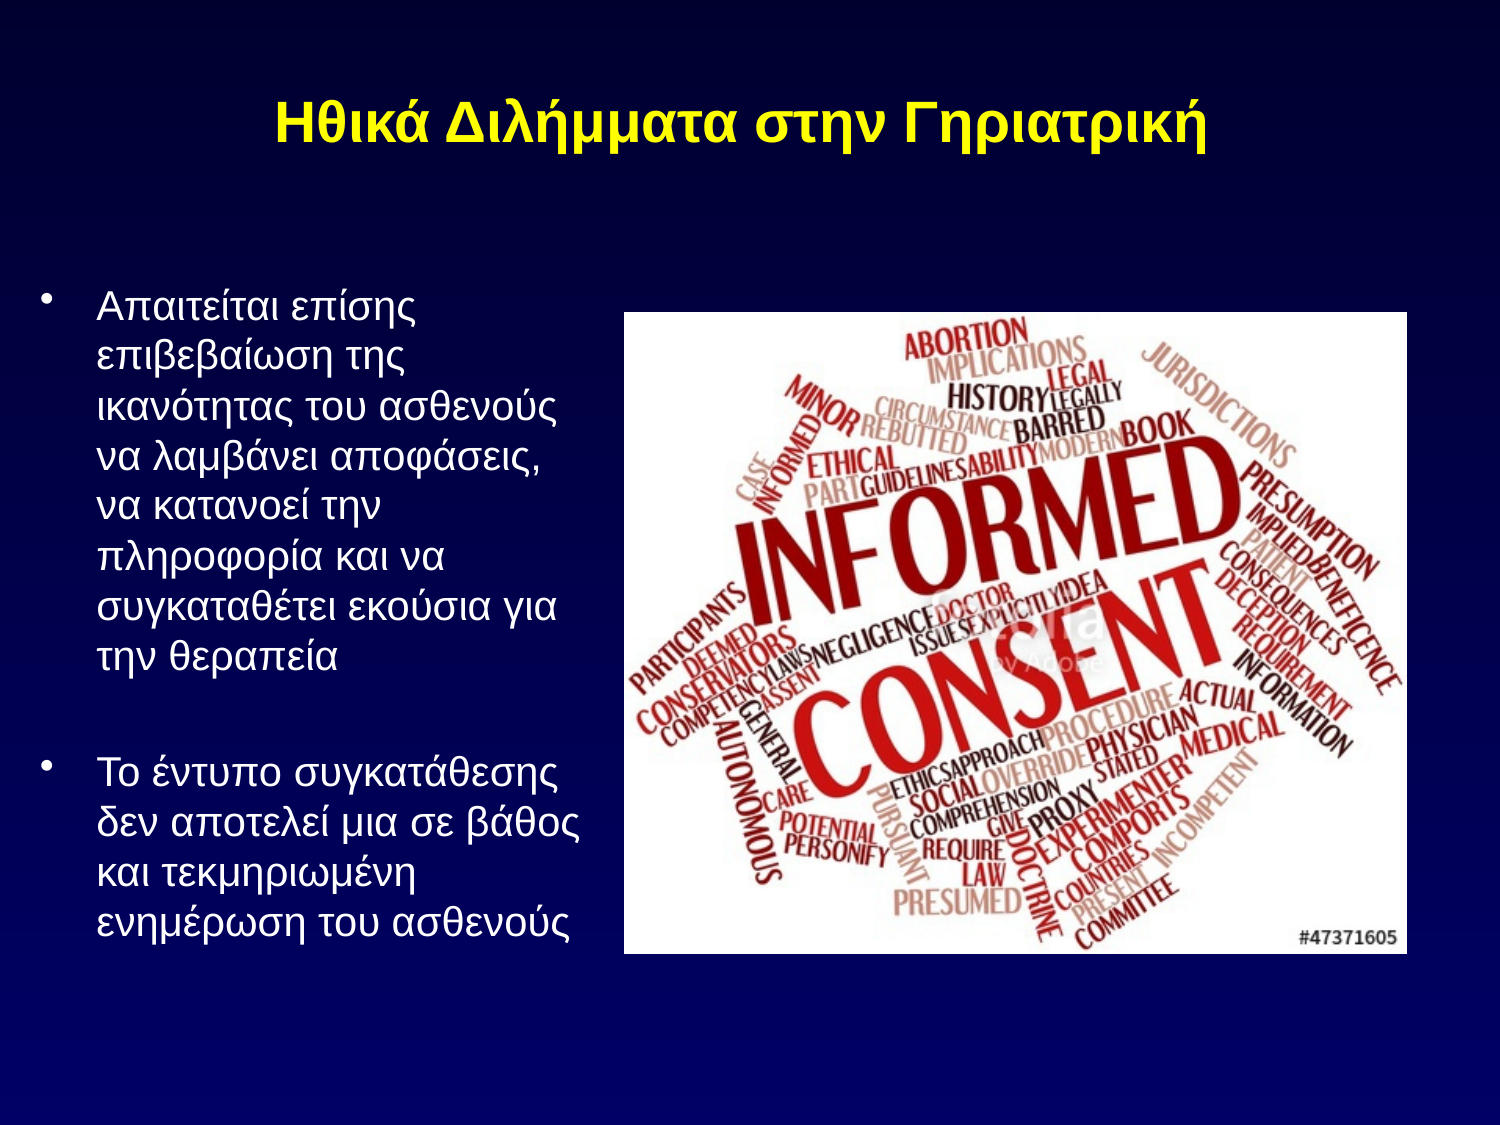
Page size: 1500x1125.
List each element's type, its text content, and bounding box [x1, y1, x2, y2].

title Ηθικά Διλήμματα στην Γηριατρική [75, 24, 1425, 213]
list Απαιτείται επίσης επιβεβαίωση της ικανότητας του ασθενούς να λαμβάνει αποφάσεις, να κατανοεί την πληροφορία και να συγκαταθέτει εκούσια για την θεραπεία Το έντυπο συγκατάθεσης δεν αποτελεί μια σε βάθος και τεκμηριωμένη ενημέρωση του ασθενούς [24, 212, 600, 1013]
picture [624, 312, 1407, 954]
